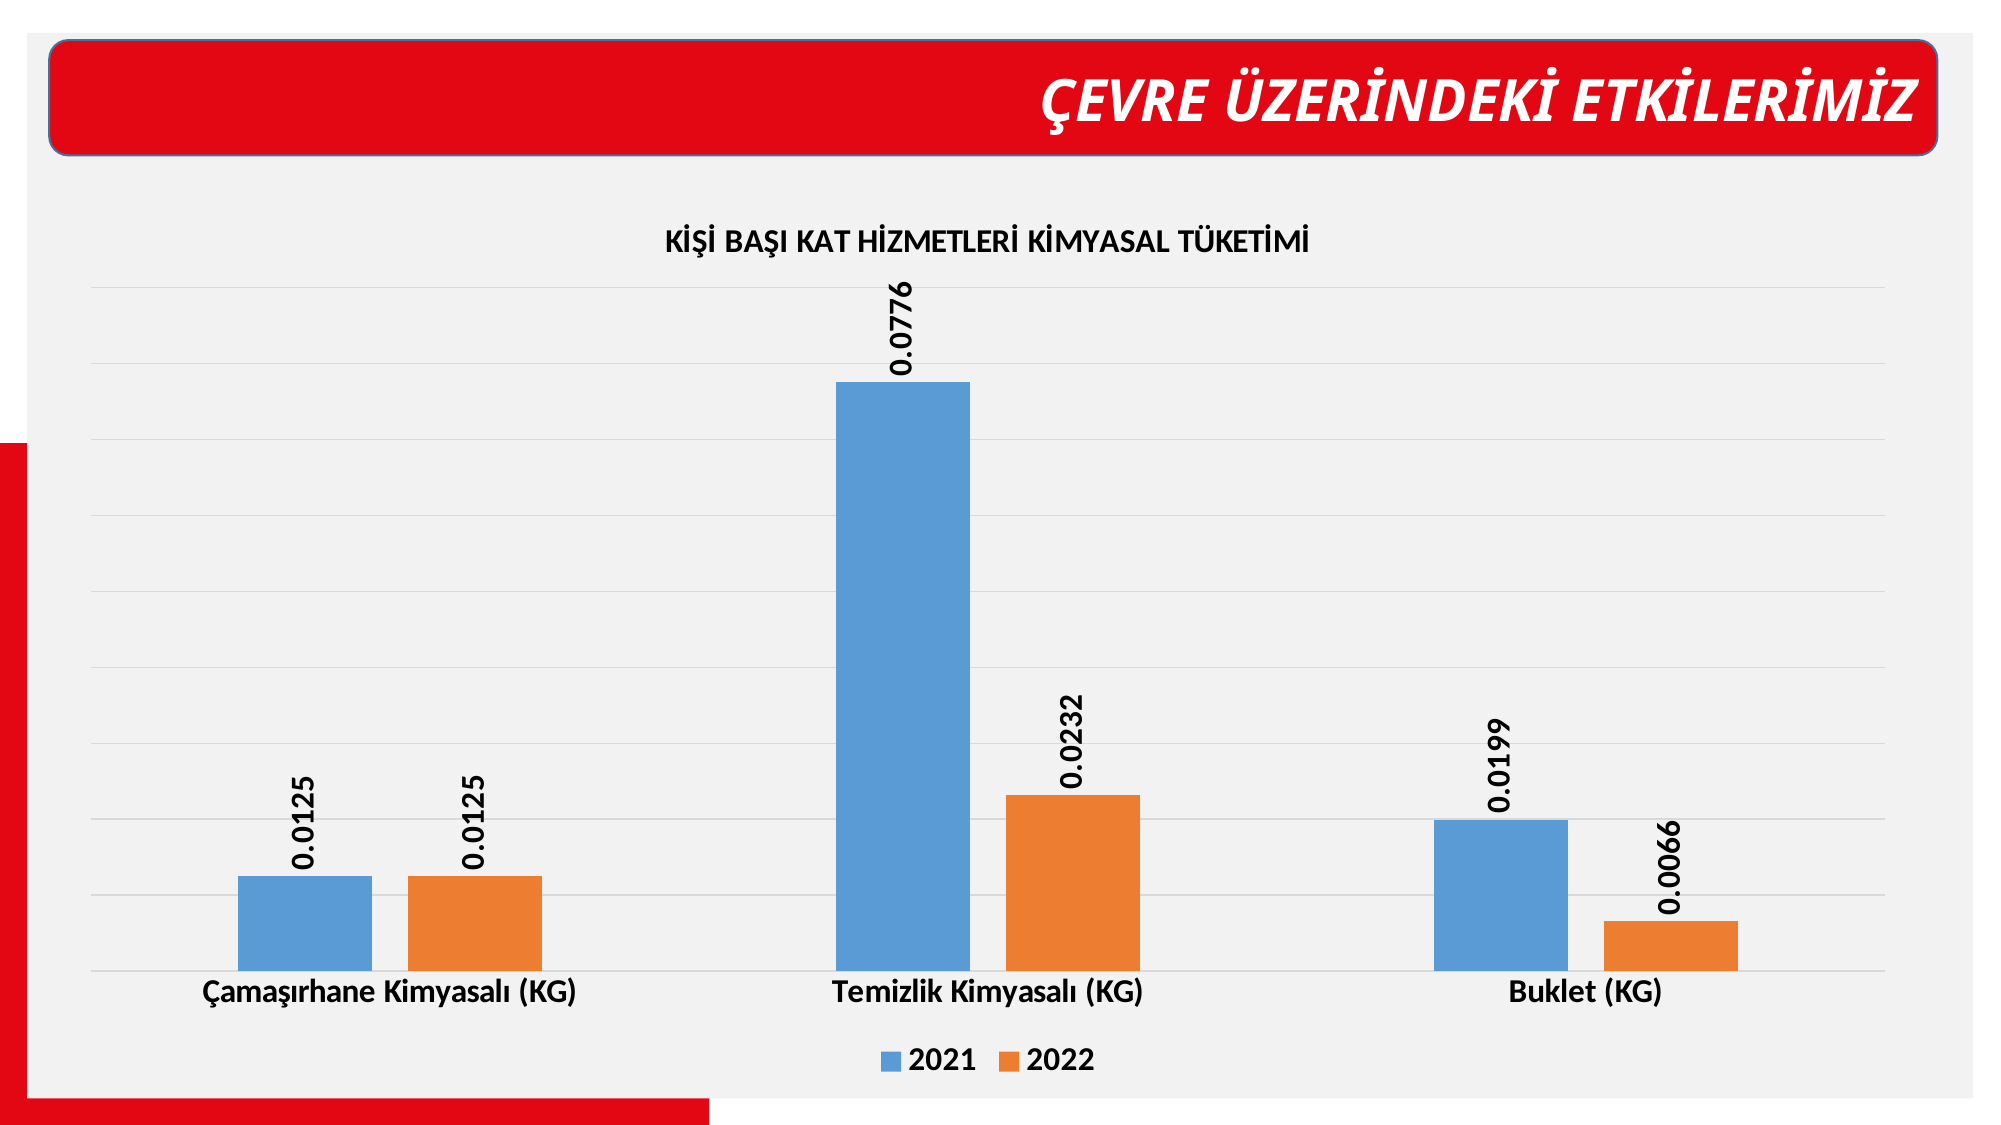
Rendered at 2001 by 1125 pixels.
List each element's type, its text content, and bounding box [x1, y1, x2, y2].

text_box ÇEVRE ÜZERİNDEKİ ETKİLERİMİZ [48, 39, 1939, 157]
chart [53, 191, 1923, 1085]
text_box [26, 32, 1974, 1099]
text_box [26, 1097, 710, 1125]
text_box [0, 442, 28, 1125]
